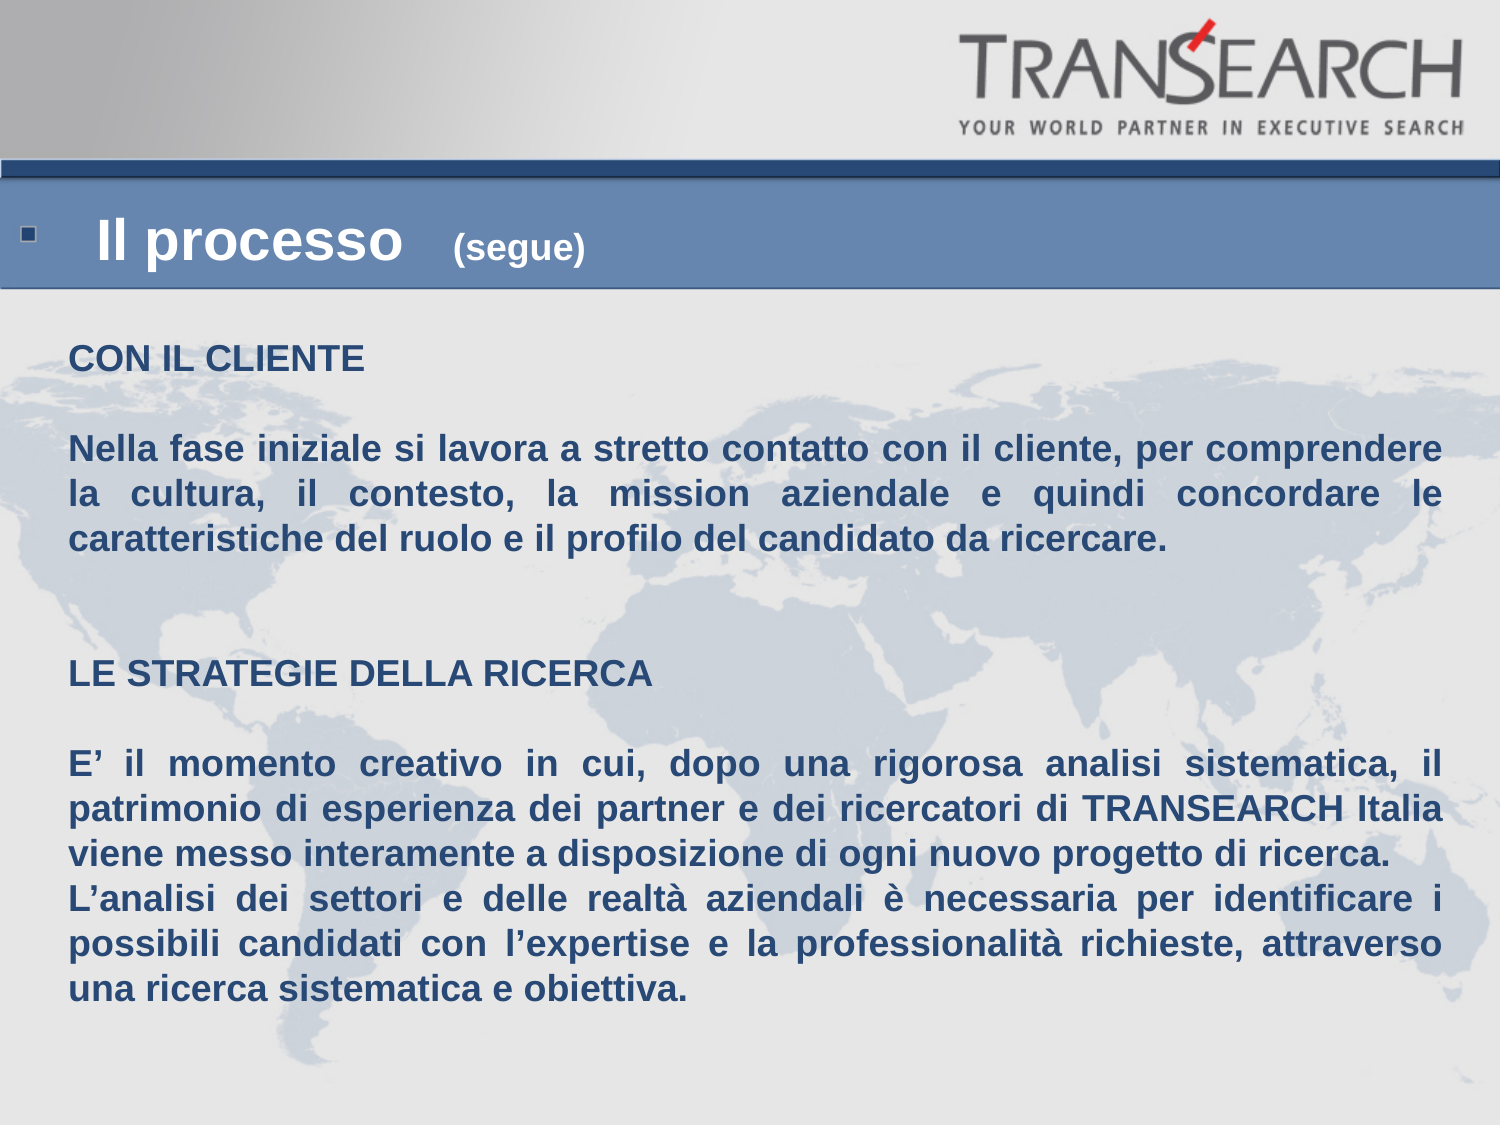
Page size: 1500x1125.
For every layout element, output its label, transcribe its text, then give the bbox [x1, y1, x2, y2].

picture [0, 279, 1500, 1125]
picture [0, 0, 1500, 195]
list CON IL CLIENTE Nella fase iniziale si lavora a stretto contatto con il cliente, per comprendere la cultura, il contesto, la mission aziendale e quindi concordare le caratteristiche del ruolo e il profilo del candidato da ricercare. LE STRATEGIE DELLA RICERCA E’ il momento creativo in cui, dopo una rigorosa analisi sistematica, il patrimonio di esperienza dei partner e dei ricercatori di TRANSEARCH Italia viene messo interamente a disposizione di ogni nuovo progetto di ricerca. L’analisi dei settori e delle realtà aziendali è necessaria per identificare i possibili candidati con l’expertise e la professionalità richieste, attraverso una ricerca sistematica e obiettiva. [53, 326, 1459, 1071]
title Il processo (segue) [0, 195, 1500, 279]
